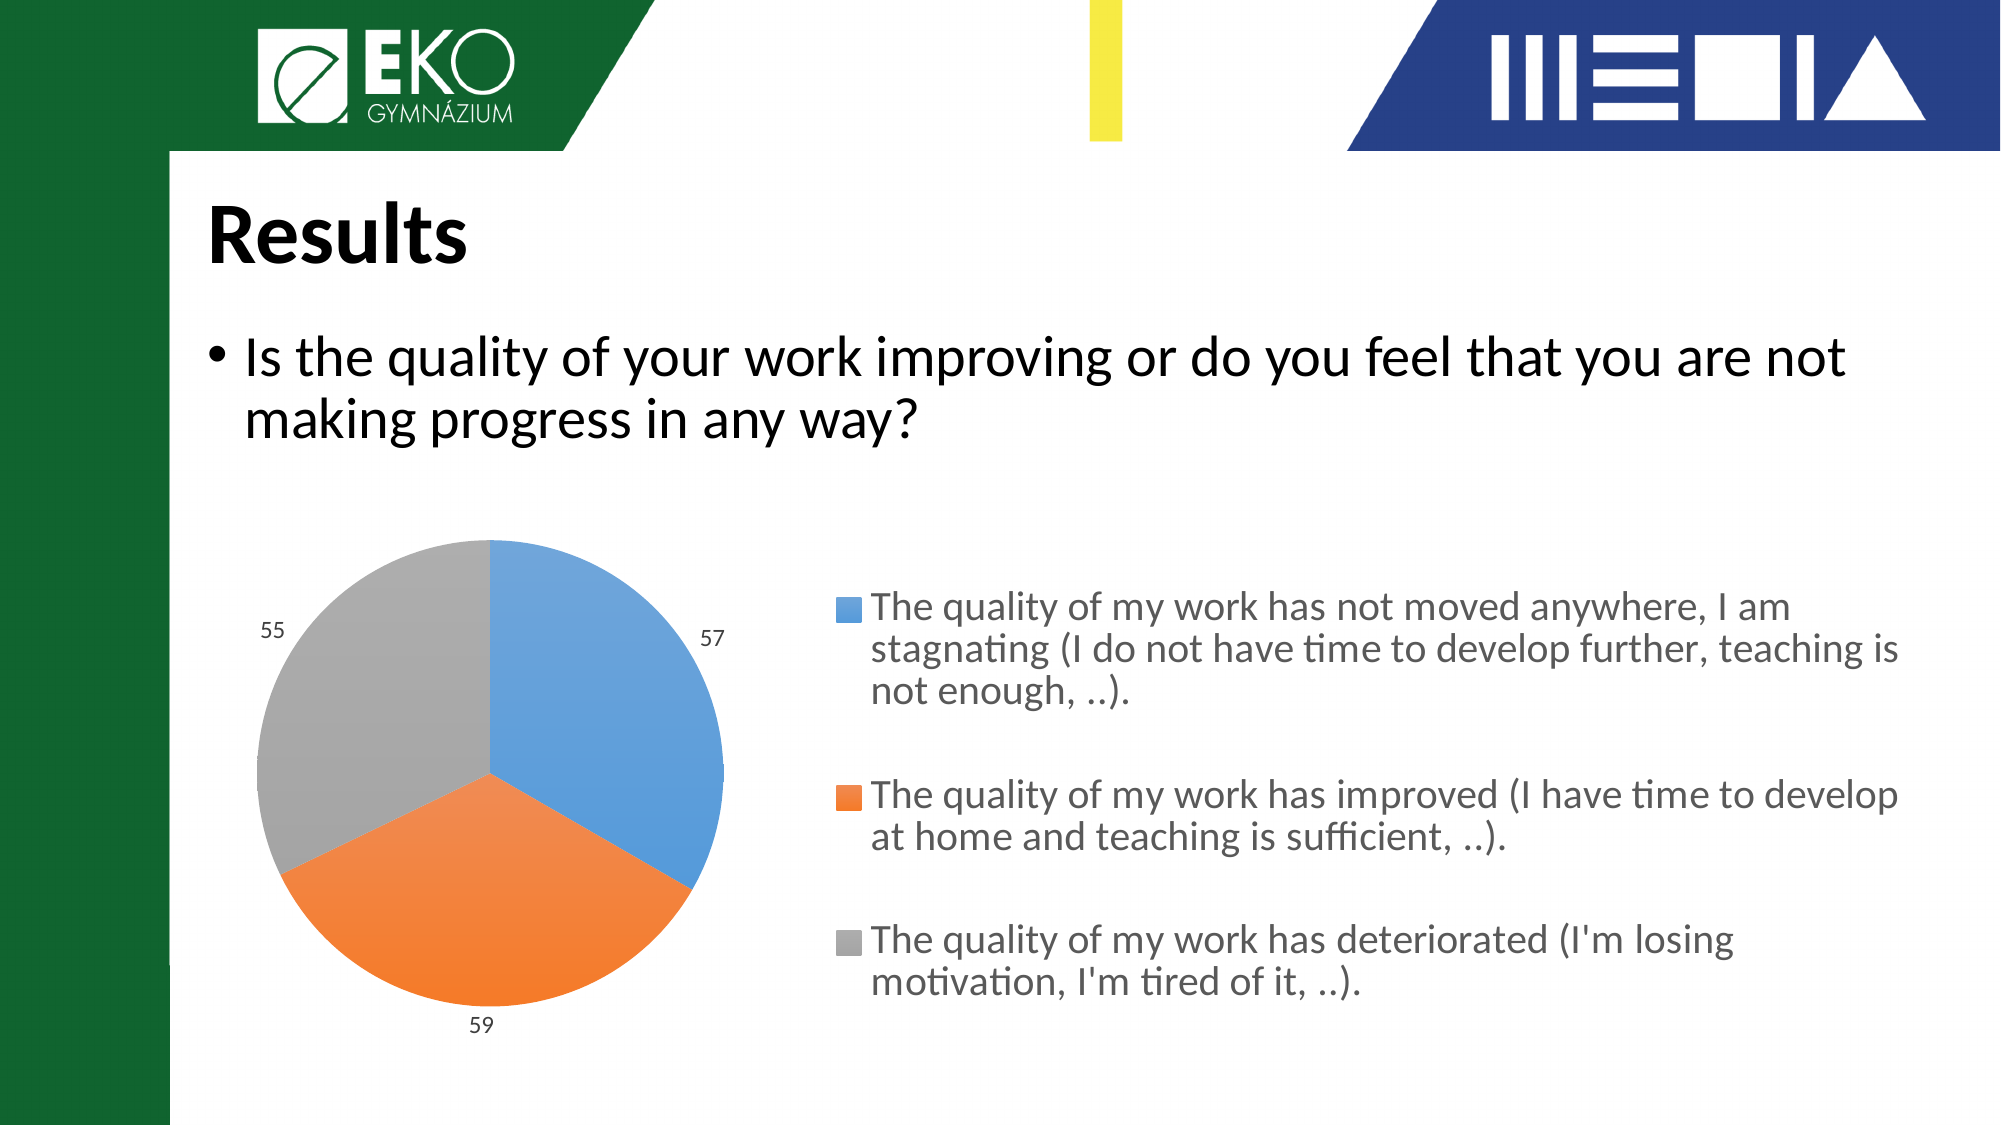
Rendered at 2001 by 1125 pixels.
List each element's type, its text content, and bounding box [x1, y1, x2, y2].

picture [0, 0, 2001, 1125]
list Is the quality of your work improving or do you feel that you are not making progress in any way? [192, 318, 1976, 962]
chart [191, 495, 1959, 1081]
title Results [192, 179, 1917, 290]
